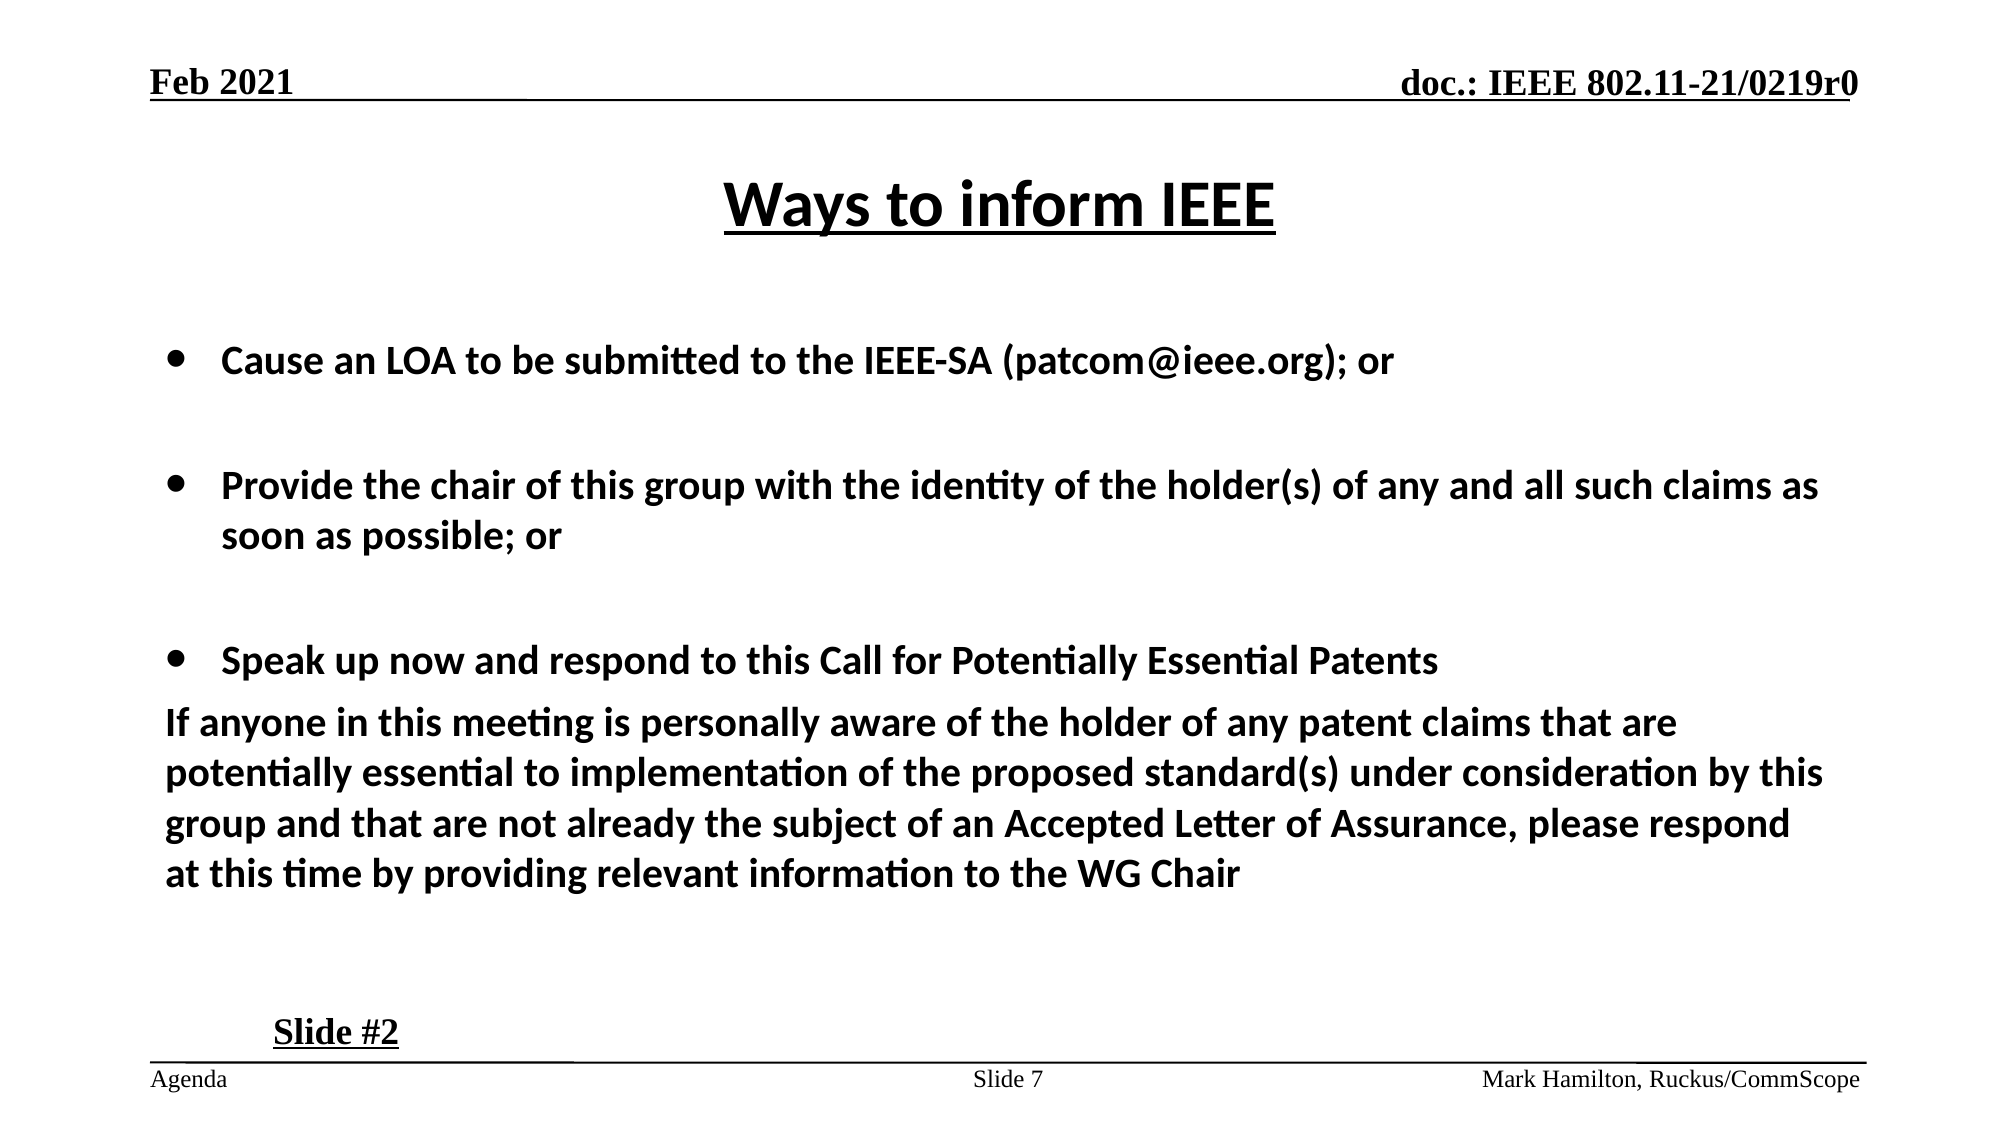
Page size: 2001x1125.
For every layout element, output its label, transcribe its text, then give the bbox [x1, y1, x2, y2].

list Cause an LOA to be submitted to the IEEE-SA (patcom@ieee.org); or Provide the chair of this group with the identity of the holder(s) of any and all such claims as soon as possible; or Speak up now and respond to this Call for Potentially Essential Patents If anyone in this meeting is personally aware of the holder of any patent claims that are potentially essential to implementation of the proposed standard(s) under consideration by this group and that are not already the subject of an Accepted Letter of Assurance, please respond at this time by providing relevant information to the WG Chair [149, 324, 1850, 1000]
title Ways to inform IEEE [149, 112, 1850, 288]
text_box Slide #2 [258, 999, 415, 1060]
slide_number Slide 7 [950, 1061, 1067, 1123]
